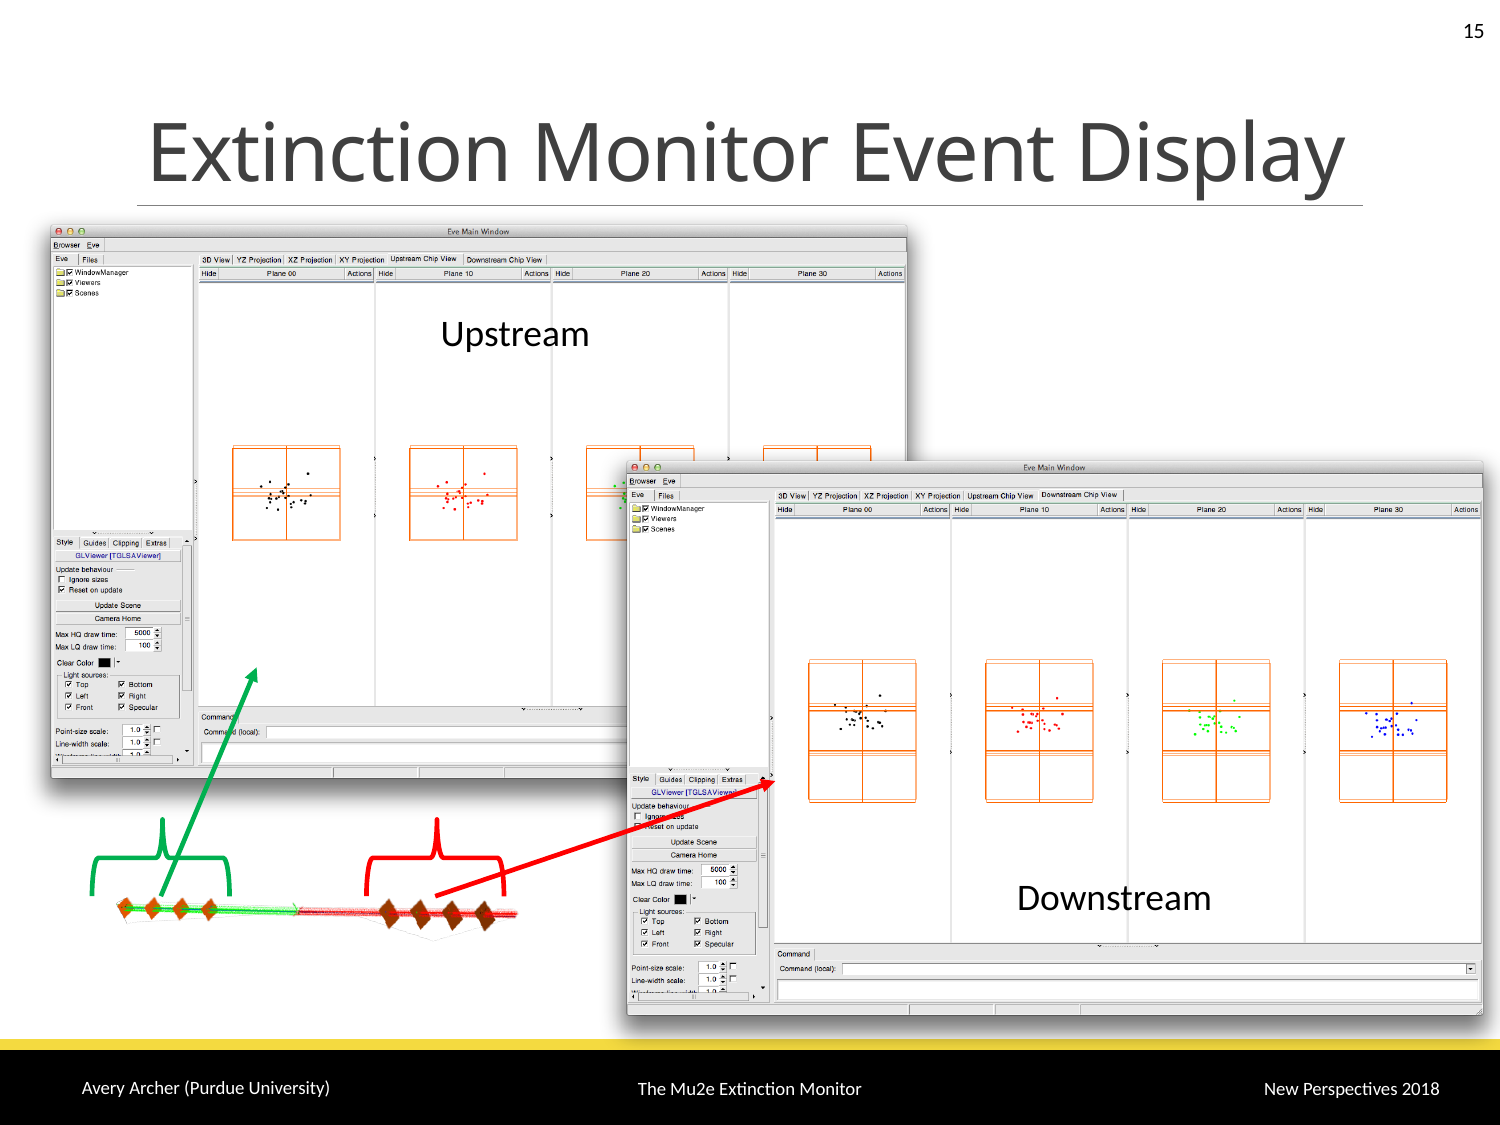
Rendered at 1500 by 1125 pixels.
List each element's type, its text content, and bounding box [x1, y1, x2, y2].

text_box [436, 780, 776, 820]
title Extinction Monitor Event Display [131, 26, 1369, 206]
footer Avery Archer (Purdue University) [0, 1056, 413, 1117]
picture [18, 204, 1500, 1061]
text_box [90, 856, 115, 897]
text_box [161, 666, 258, 820]
slide_number 15 [1338, 0, 1500, 60]
